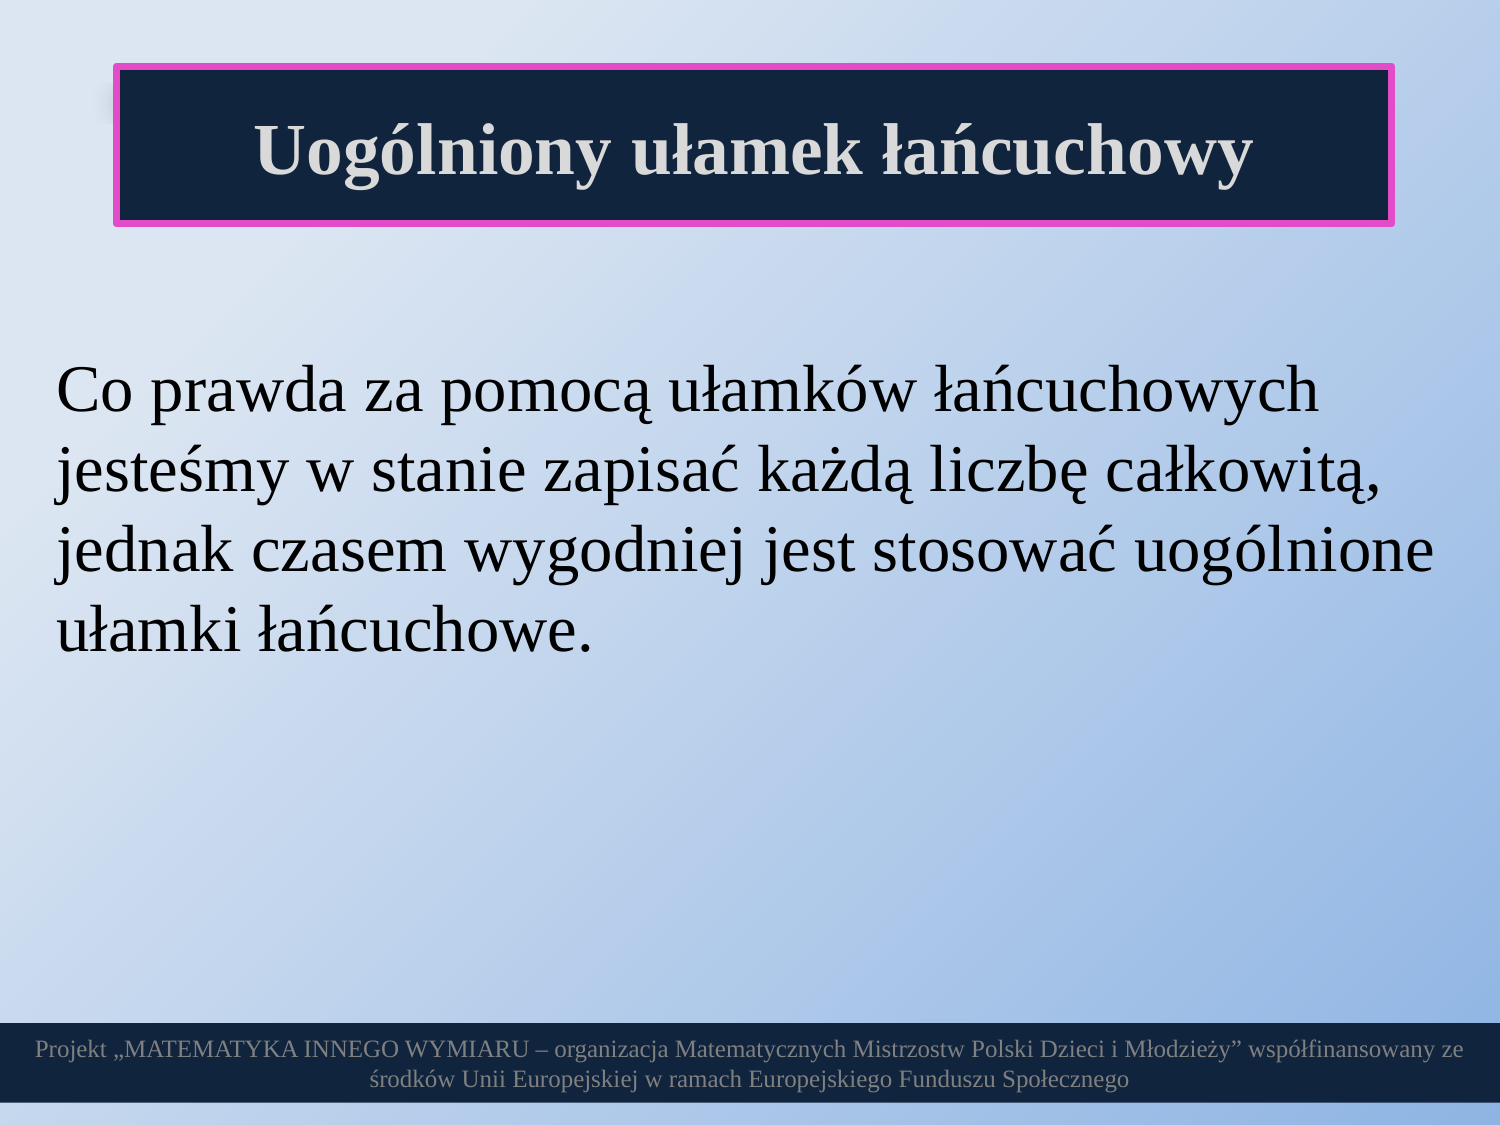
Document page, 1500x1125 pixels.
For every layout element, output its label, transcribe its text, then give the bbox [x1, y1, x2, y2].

footer Projekt „MATEMATYKA INNEGO WYMIARU – organizacja Matematycznych Mistrzostw Polski Dzieci i Młodzieży” współfinansowany ze środków Unii Europejskiej w ramach Europejskiego Funduszu Społecznego [0, 1023, 1500, 1103]
text_box Uogólniony ułamek łańcuchowy [116, 66, 1392, 224]
